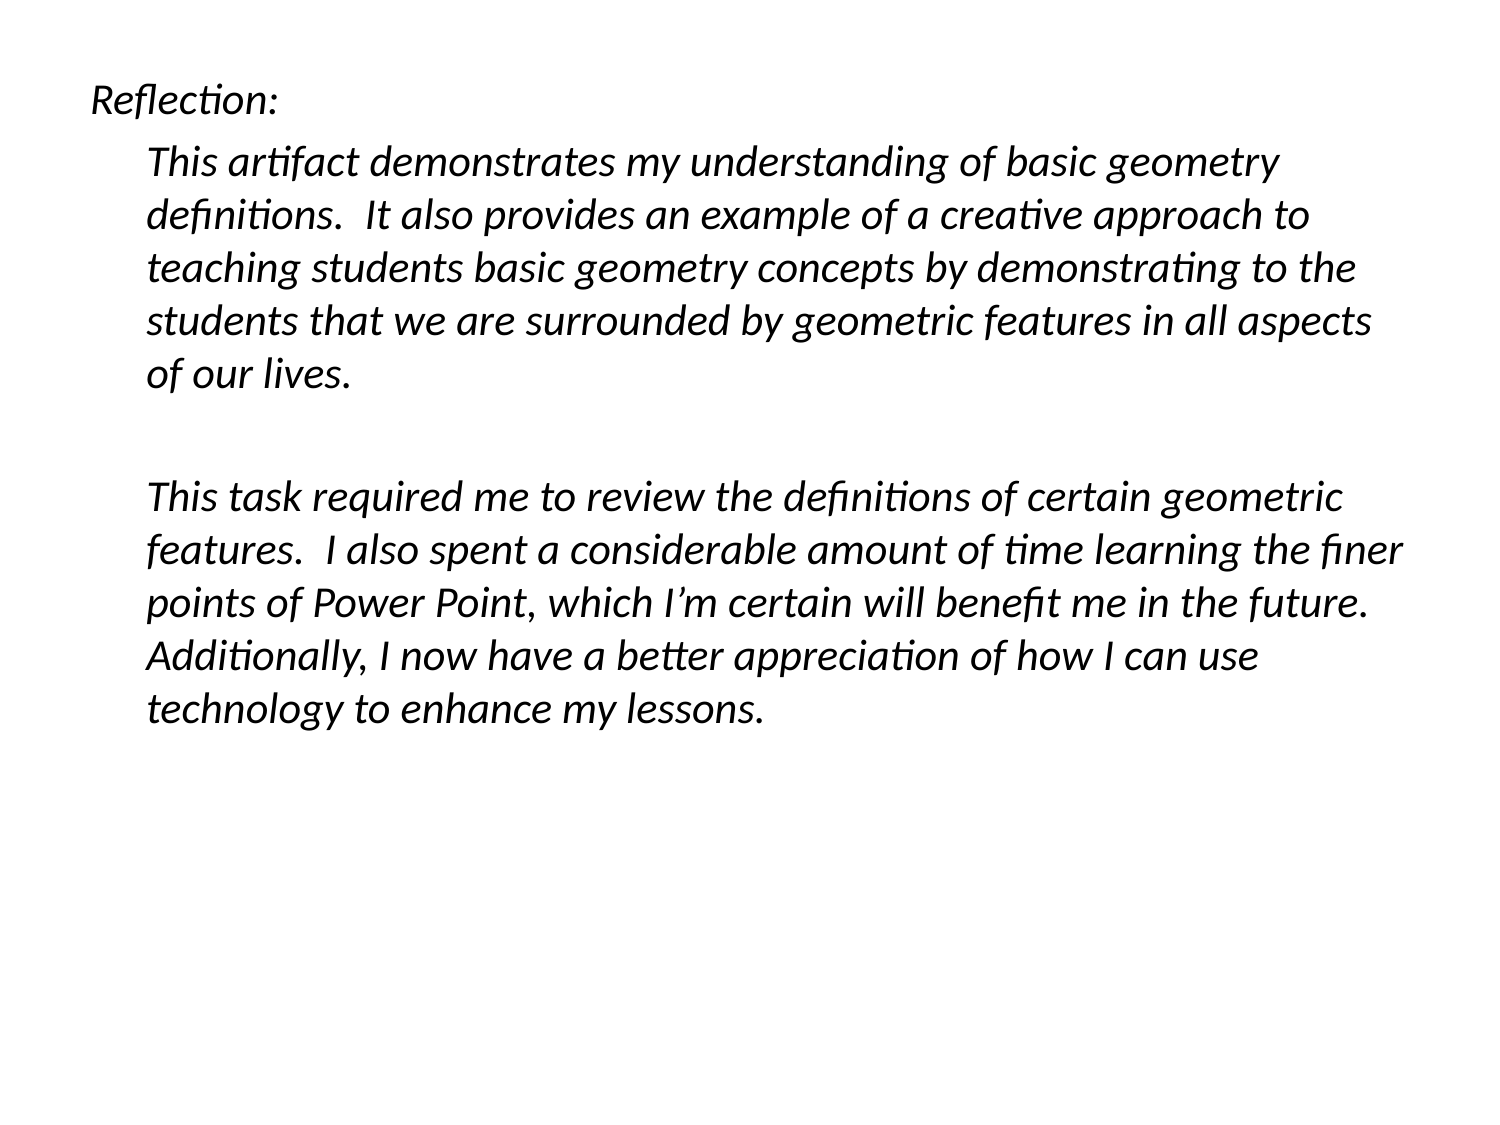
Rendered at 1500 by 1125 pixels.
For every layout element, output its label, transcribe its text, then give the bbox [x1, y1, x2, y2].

list Reflection: This artifact demonstrates my understanding of basic geometry definitions. It also provides an example of a creative approach to teaching students basic geometry concepts by demonstrating to the students that we are surrounded by geometric features in all aspects of our lives. This task required me to review the definitions of certain geometric features. I also spent a considerable amount of time learning the finer points of Power Point, which I’m certain will benefit me in the future. Additionally, I now have a better appreciation of how I can use technology to enhance my lessons. [75, 62, 1425, 1005]
